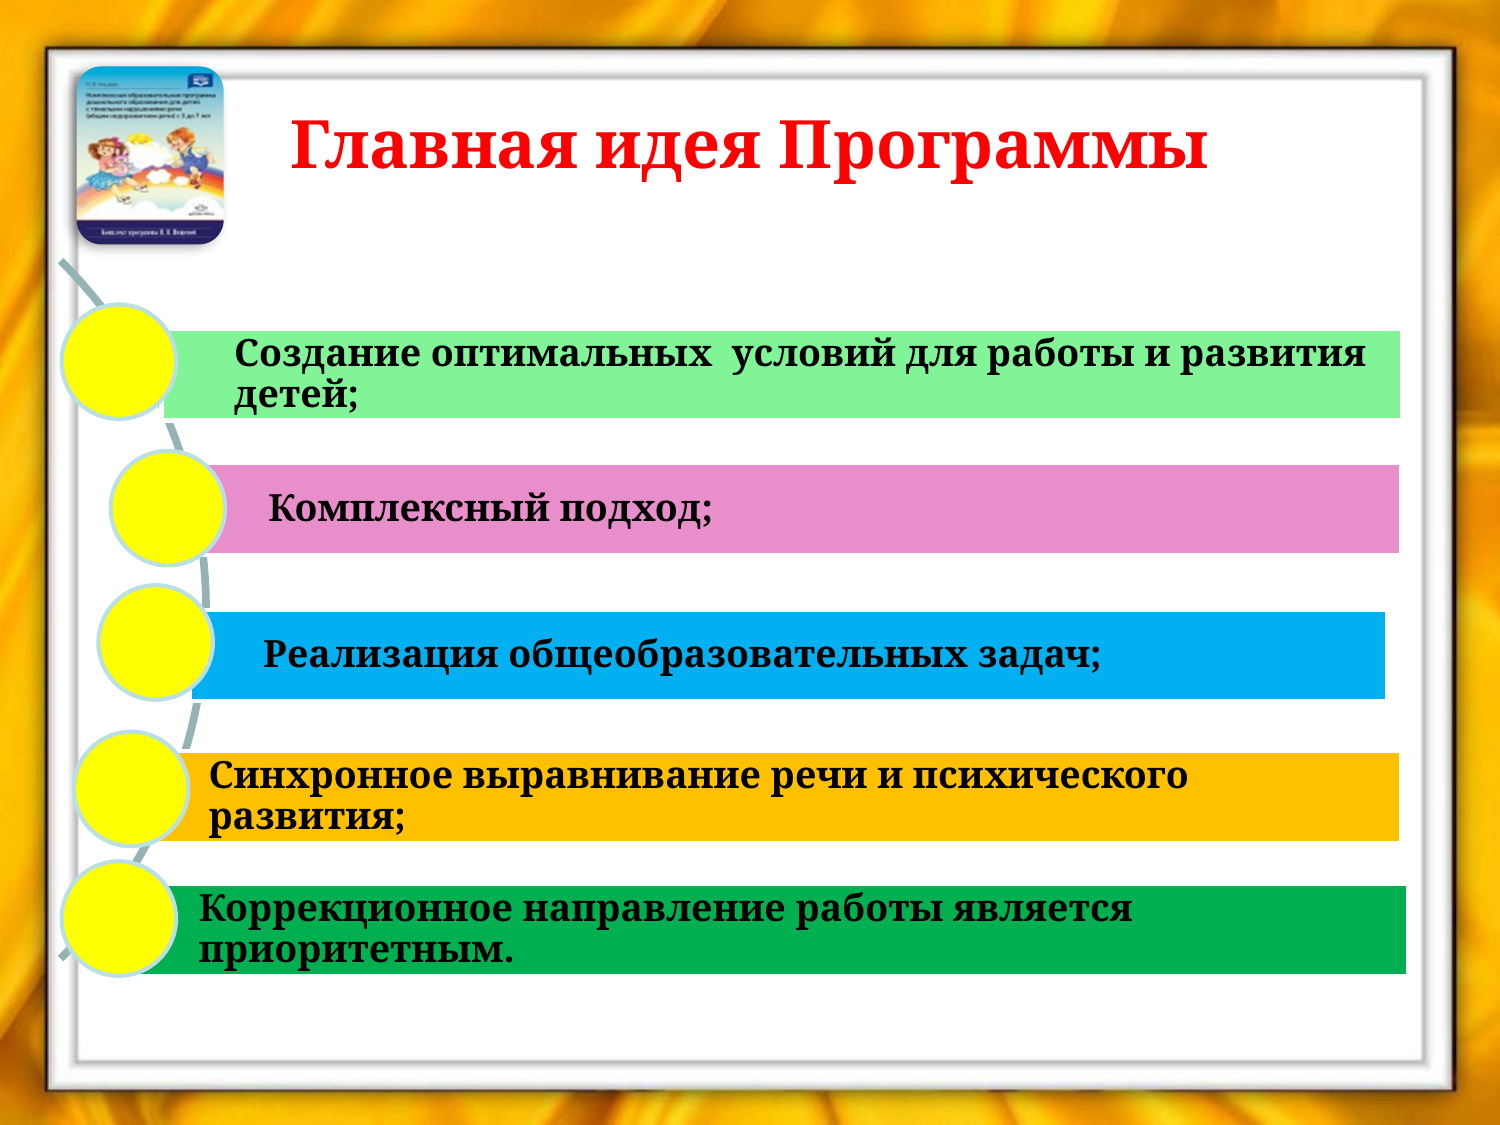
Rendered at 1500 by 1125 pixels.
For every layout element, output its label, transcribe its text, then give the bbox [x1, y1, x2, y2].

text_box [74, 64, 226, 241]
picture [0, 0, 1500, 1125]
text_box Главная идея Программы [75, 45, 1425, 149]
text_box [64, 243, 1416, 976]
